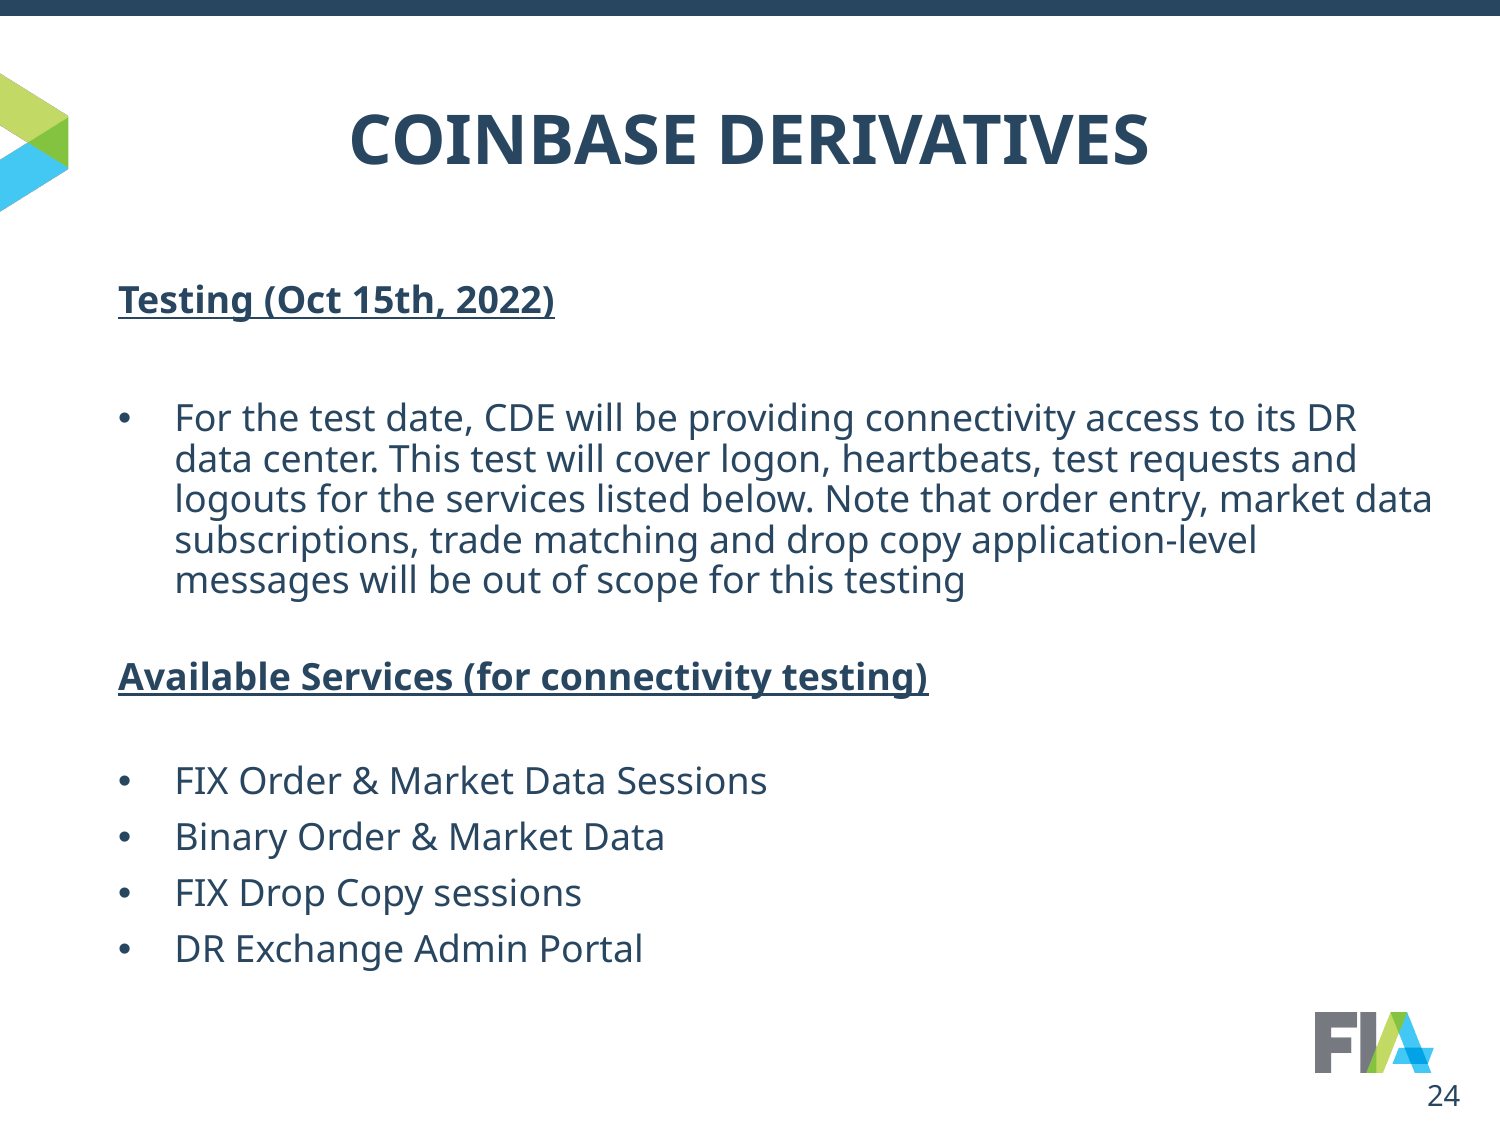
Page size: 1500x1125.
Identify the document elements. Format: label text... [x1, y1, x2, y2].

title COINBASE DERIVATIVES [103, 33, 1397, 251]
picture [1315, 1037, 1434, 1073]
list Testing (Oct 15th, 2022) For the test date, CDE will be providing connectivity access to its DR data center. This test will cover logon, heartbeats, test requests and logouts for the services listed below. Note that order entry, market data subscriptions, trade matching and drop copy application-level messages will be out of scope for this testing Available Services (for connectivity testing) FIX Order & Market Data Sessions Binary Order & Market Data FIX Drop Copy sessions DR Exchange Admin Portal [103, 273, 1454, 1037]
